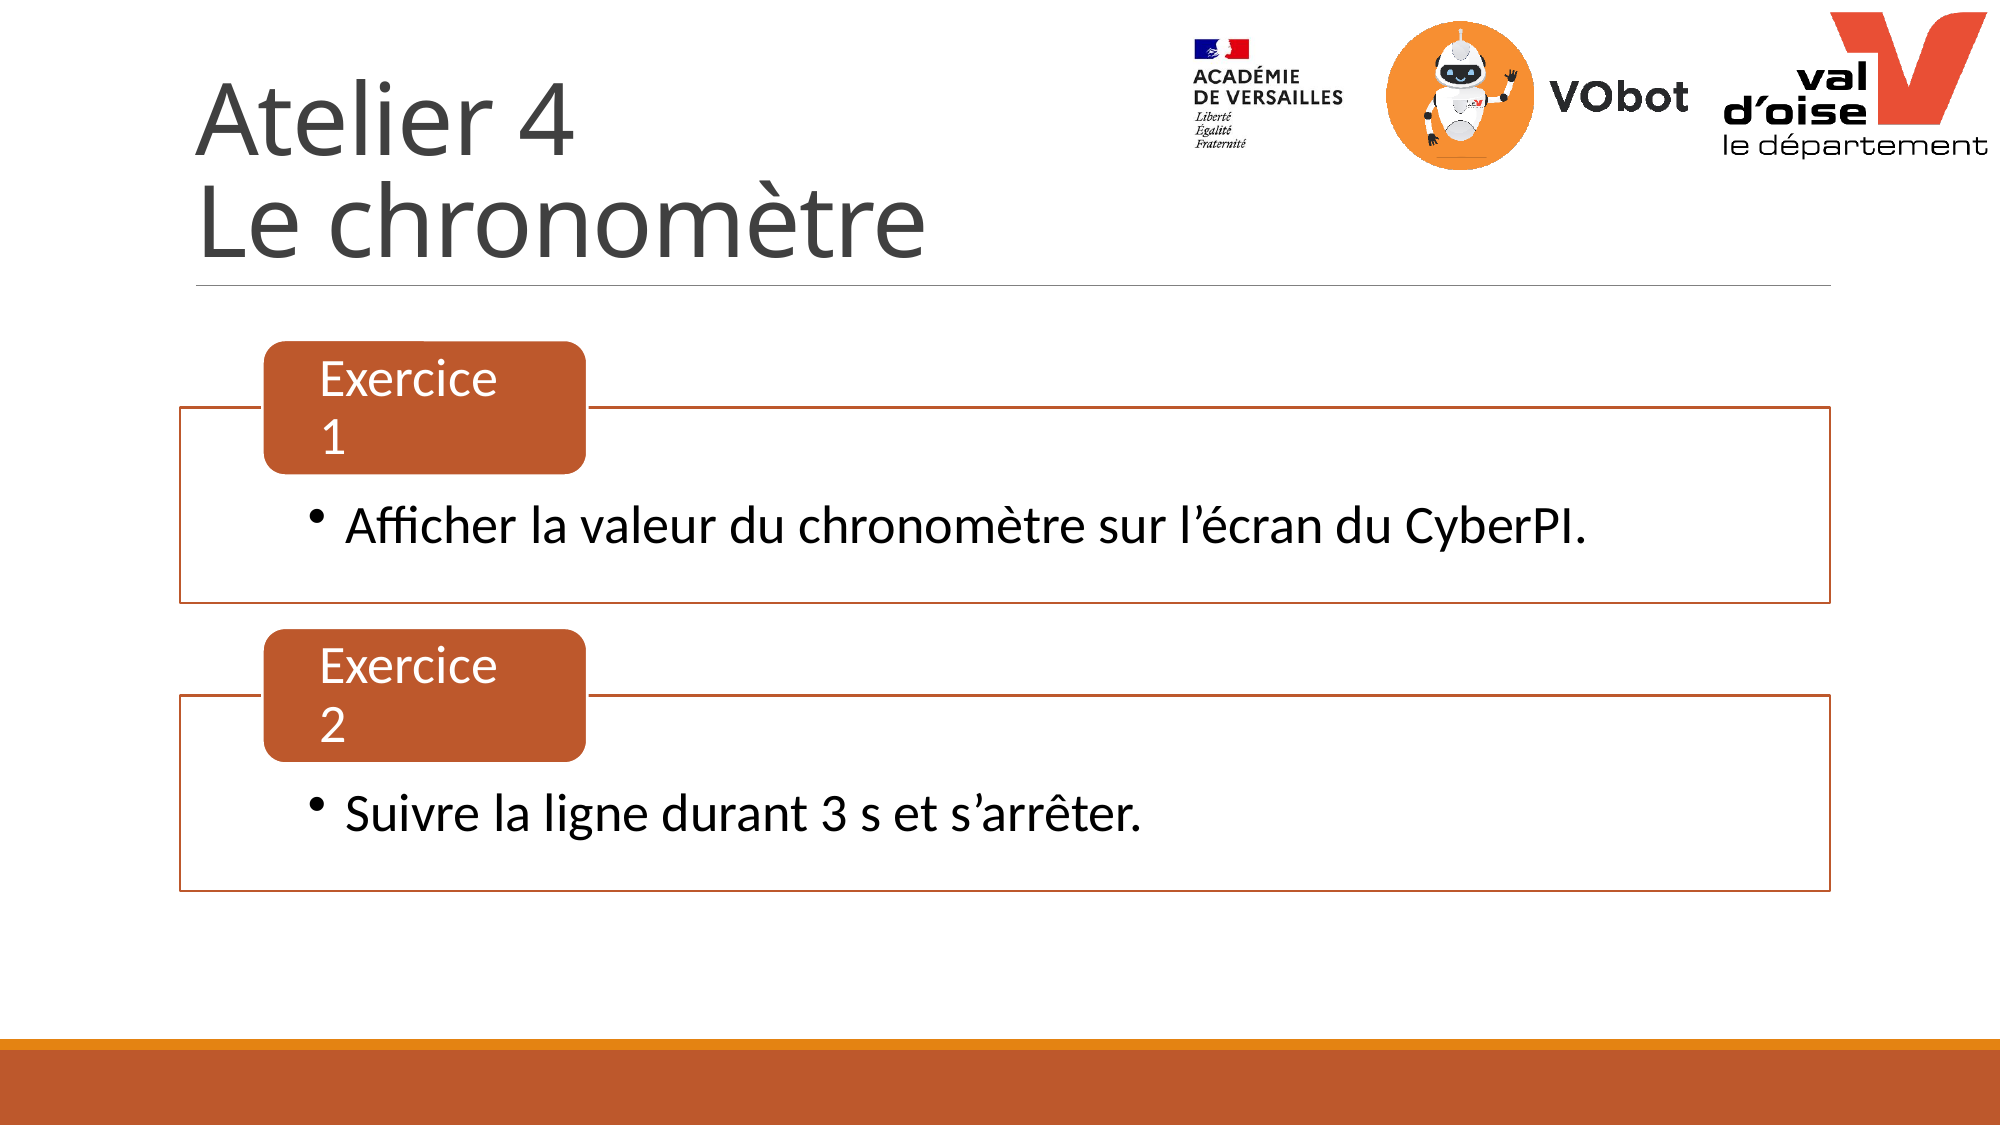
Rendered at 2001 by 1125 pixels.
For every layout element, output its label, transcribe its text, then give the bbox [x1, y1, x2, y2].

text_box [1175, 11, 1989, 170]
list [179, 302, 1831, 929]
title Atelier 4 Le chronomètre [180, 47, 1830, 285]
